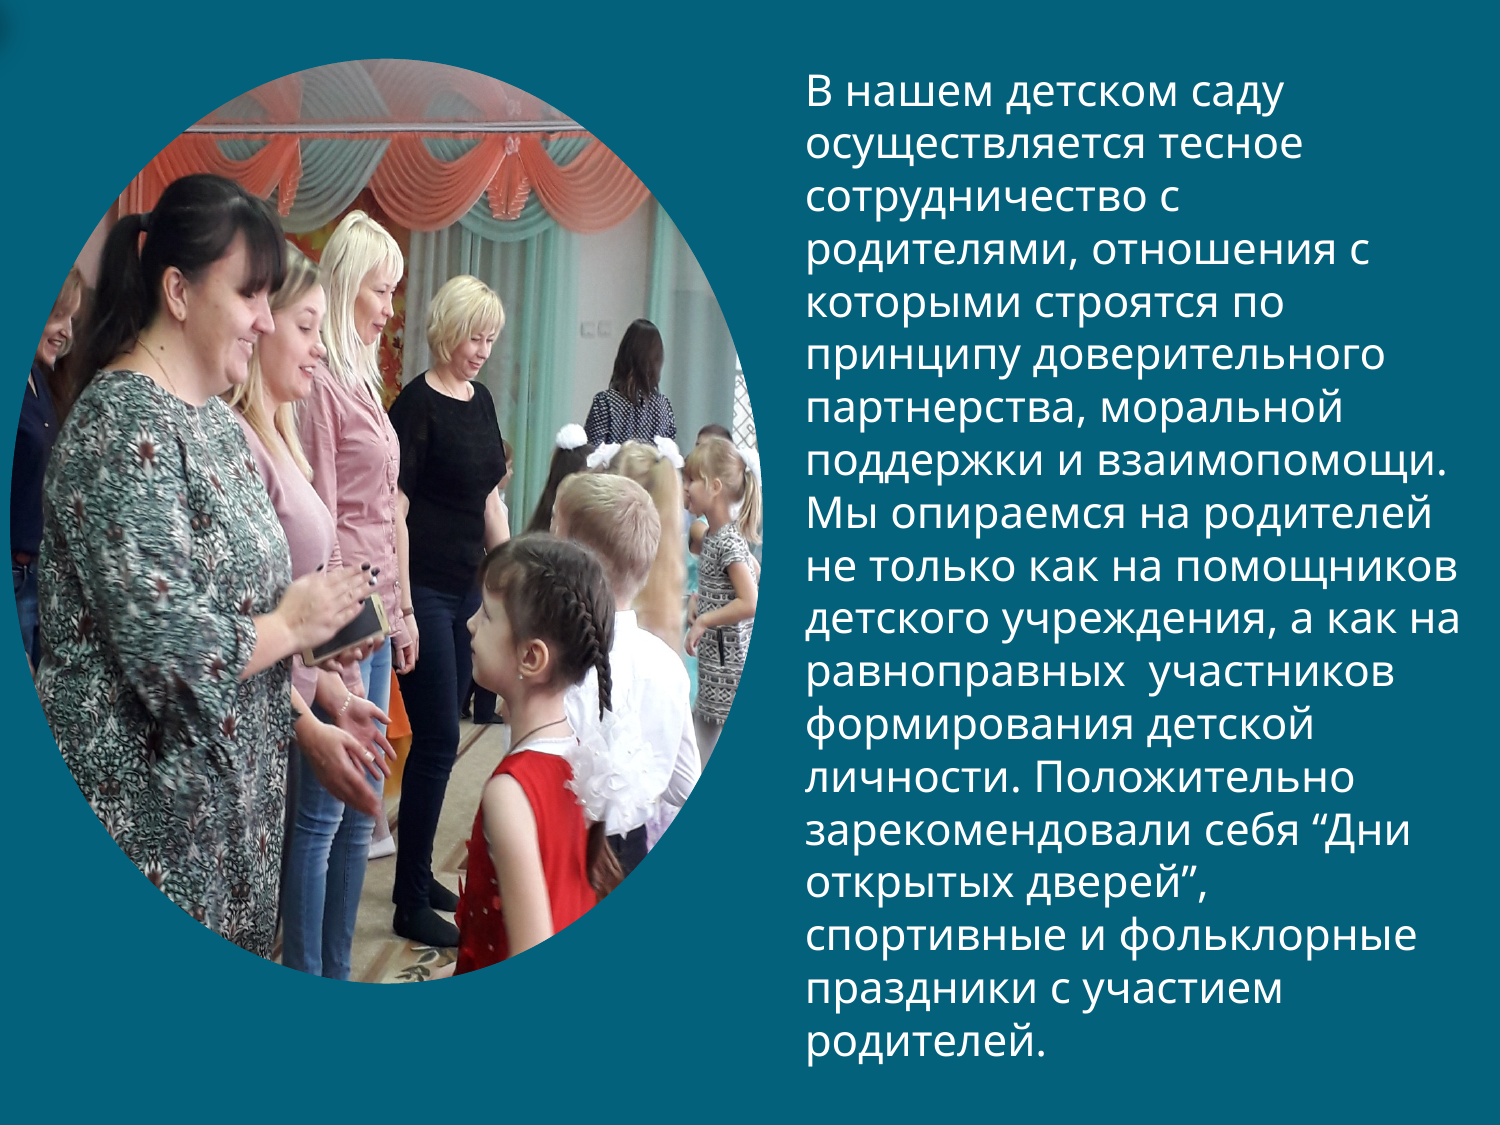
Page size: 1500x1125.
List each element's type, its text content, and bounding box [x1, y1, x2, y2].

picture [11, 59, 762, 983]
list В нашем детском саду осуществляется тесное сотрудничество с родителями, отношения с которыми строятся по принципу доверительного партнерства, моральной поддержки и взаимопомощи. Мы опираемся на родителей не только как на помощников детского учреждения, а как на равноправных участников формирования детской личности. Положительно зарекомендовали себя “Дни открытых дверей”, спортивные и фольклорные праздники с участием родителей. [797, 54, 1471, 1094]
